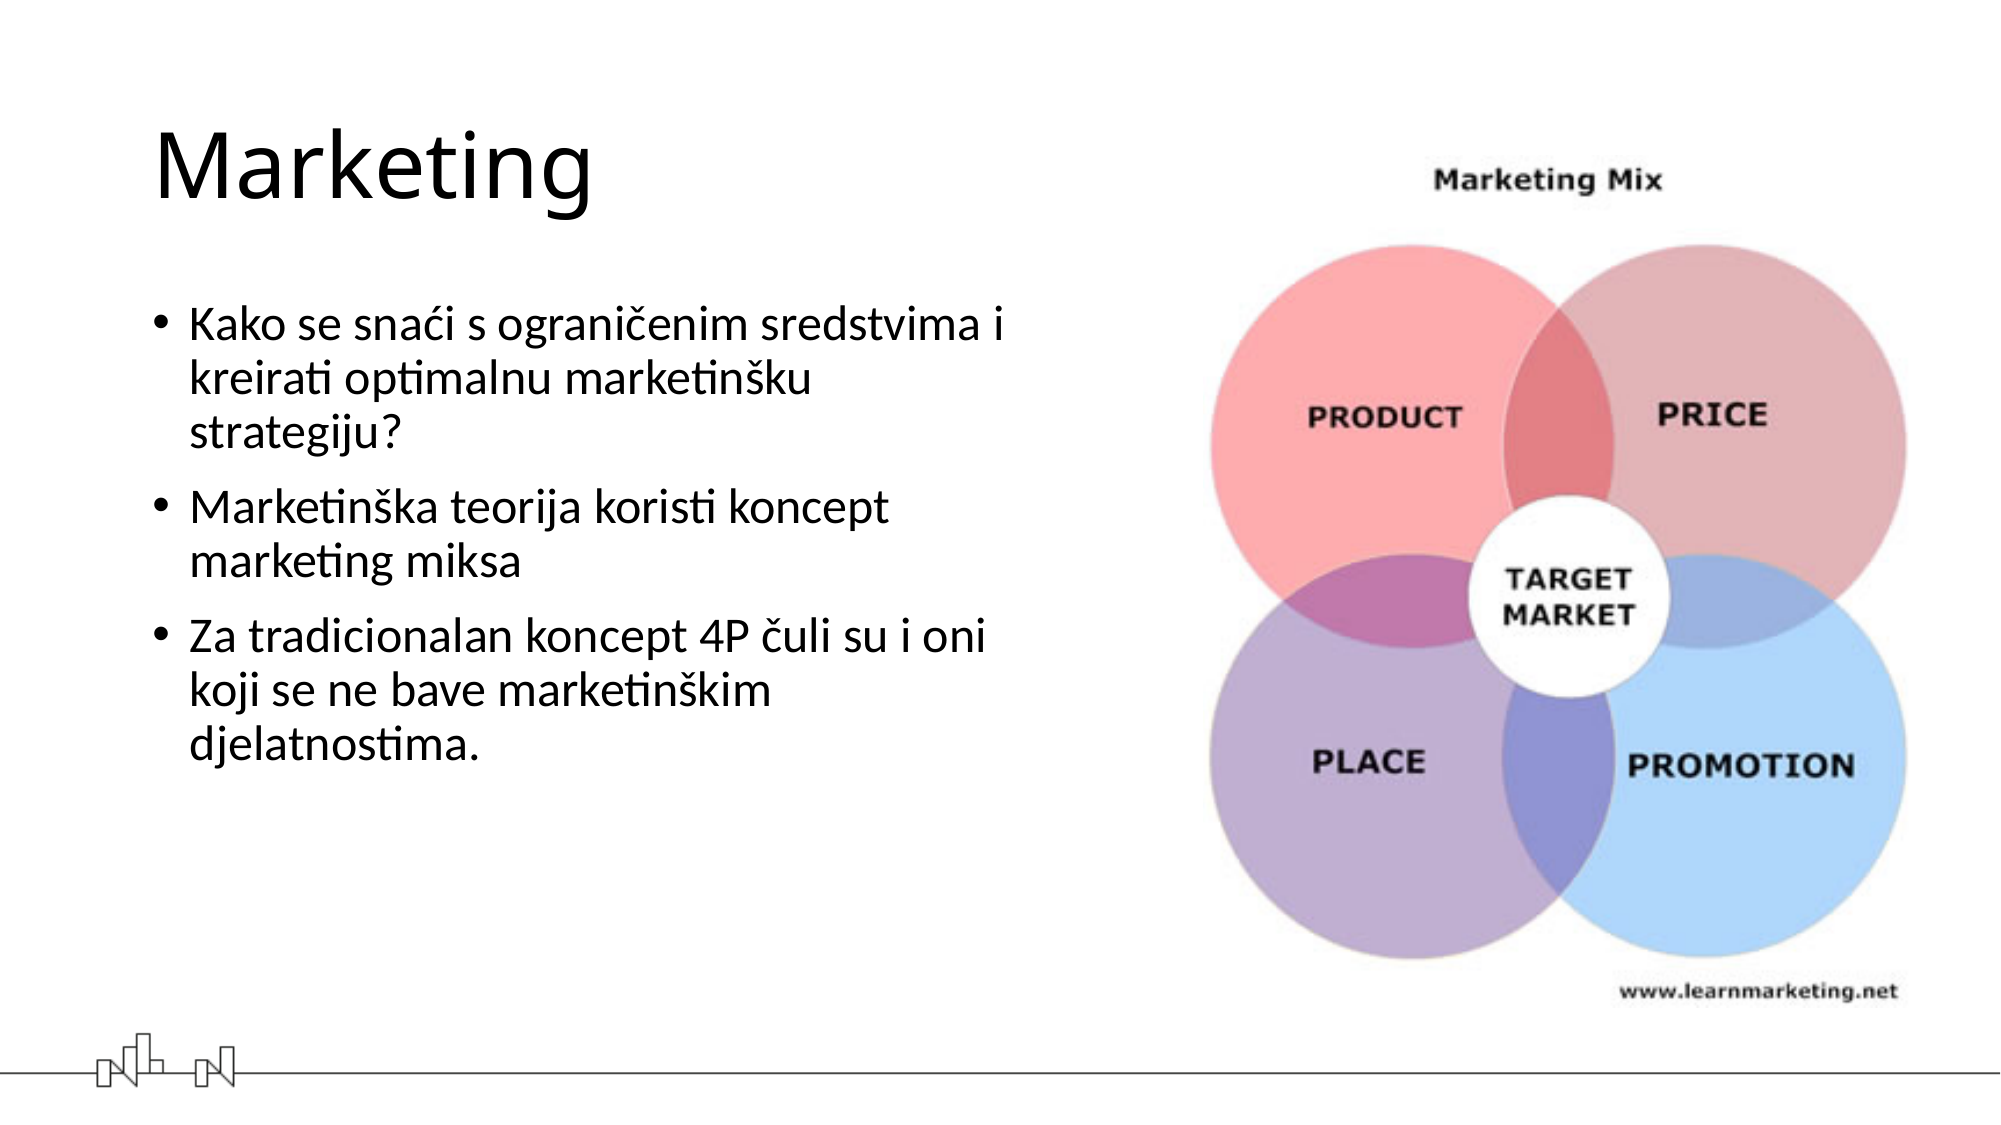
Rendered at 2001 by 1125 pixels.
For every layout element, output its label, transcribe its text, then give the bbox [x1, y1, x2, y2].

picture [0, 0, 2001, 1125]
list Kako se snaći s ograničenim sredstvima i kreirati optimalnu marketinšku strategiju? Marketinška teorija koristi koncept marketing miksa Za tradicionalan koncept 4P čuli su i oni koji se ne bave marketinškim djelatnostima. [137, 290, 1039, 1014]
title Marketing [137, 59, 1863, 278]
